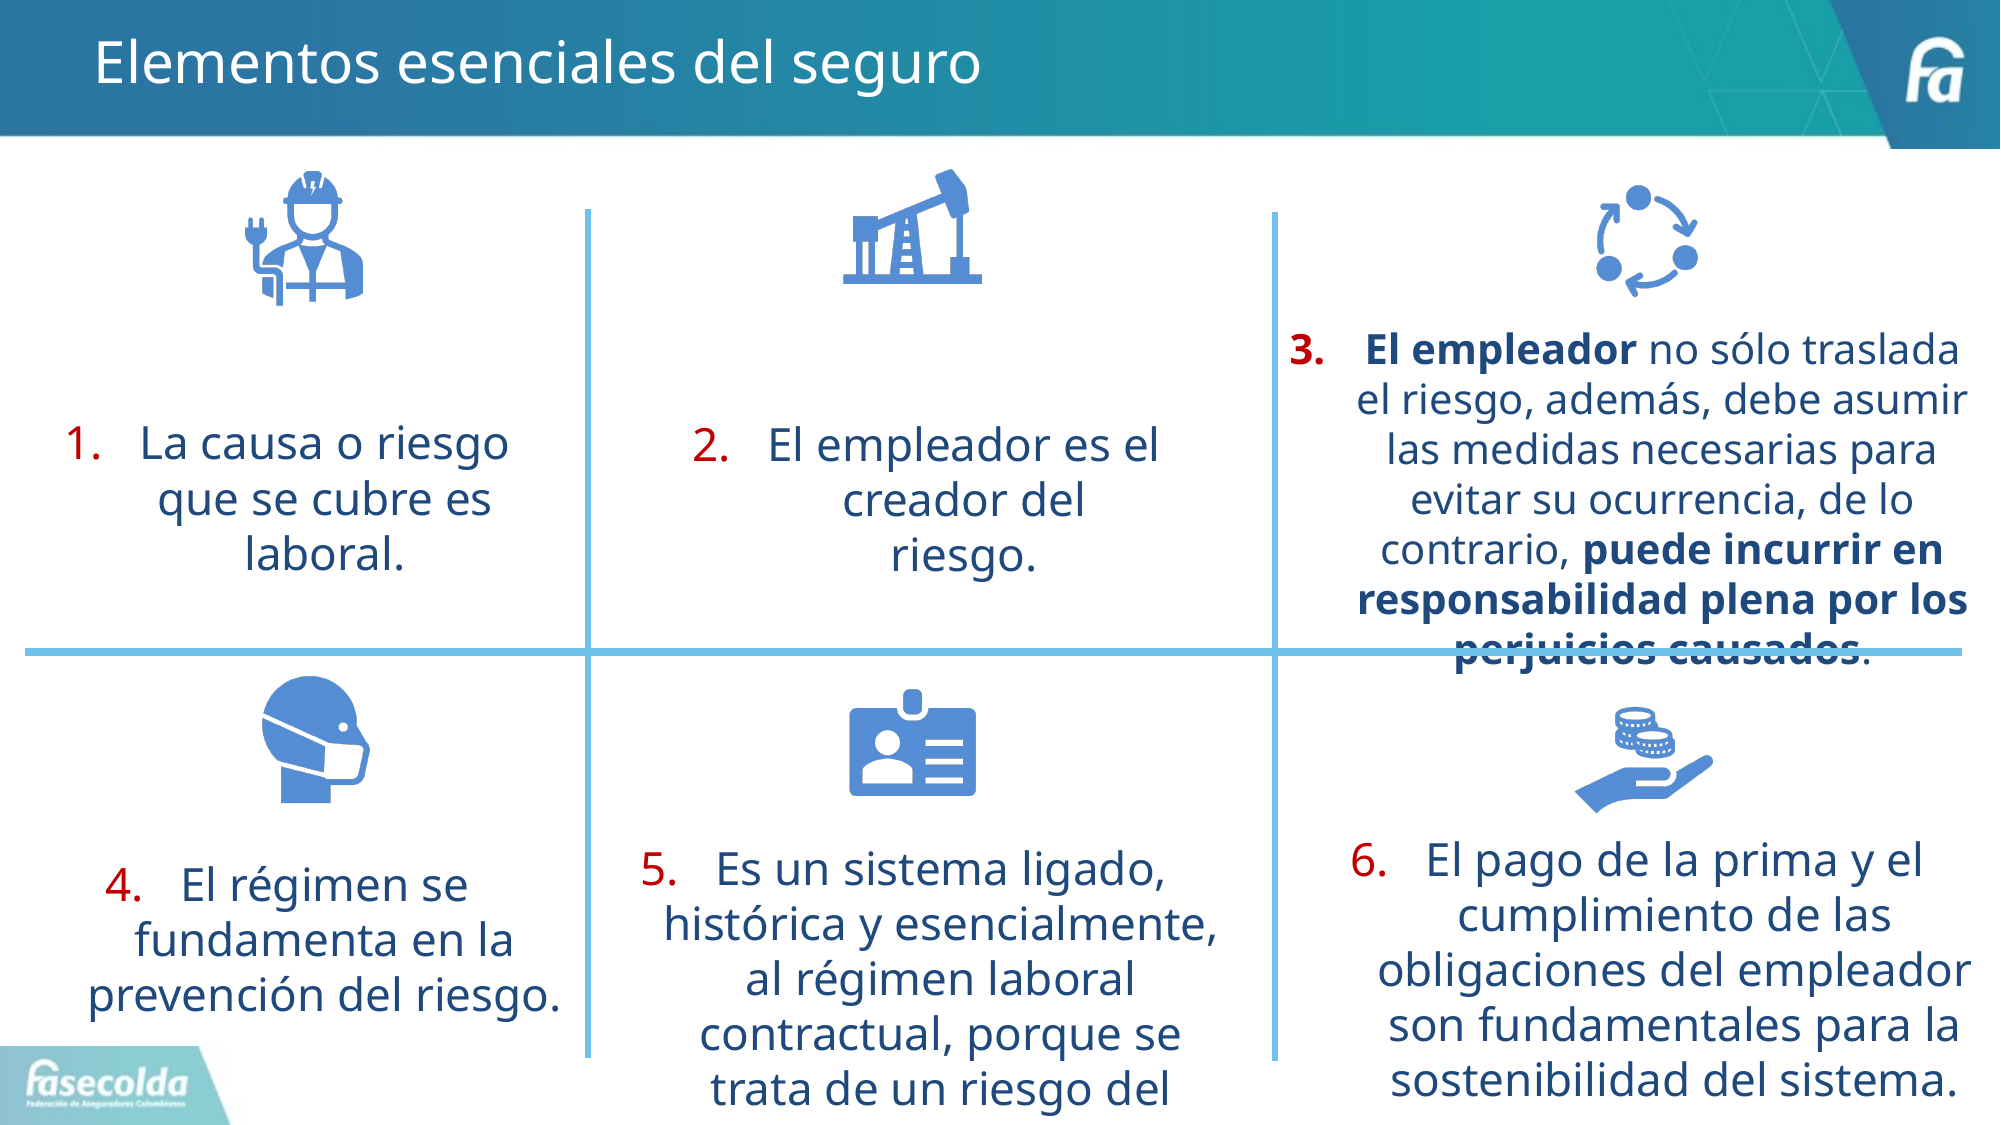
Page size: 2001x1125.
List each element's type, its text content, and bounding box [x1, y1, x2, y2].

picture [237, 667, 388, 819]
picture [837, 667, 989, 818]
table_header Valor pagado promedio [1278, 656, 1960, 664]
text_box El pago de la prima y el cumplimiento de las obligaciones del empleador son fundamentales para la sostenibilidad del sistema. [1275, 822, 2000, 1113]
picture [1568, 680, 1719, 832]
picture [837, 150, 989, 301]
title Elementos esenciales del seguro [78, 0, 1792, 126]
text_box El régimen se fundamenta en la prevención del riesgo. [0, 848, 568, 1028]
text_box La causa o riesgo que se cubre es laboral. [15, 406, 560, 587]
picture [0, 1046, 244, 1125]
text_box El empleador es el creador del riesgo. [676, 408, 1177, 589]
text_box Es un sistema ligado, histórica y esencialmente, al régimen laboral contractual, porque se trata de un riesgo del empleador. [568, 832, 1239, 1125]
picture [1568, 165, 1719, 316]
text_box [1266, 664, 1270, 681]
text_box El empleador no sólo traslada el riesgo, además, debe asumir las medidas necesarias para evitar su ocurrencia, de lo contrario, puede incurrir en responsabilidad plena por los perjuicios causados. [1279, 315, 1985, 681]
picture [0, 0, 2000, 149]
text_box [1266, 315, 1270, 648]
picture [237, 163, 388, 314]
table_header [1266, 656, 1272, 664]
